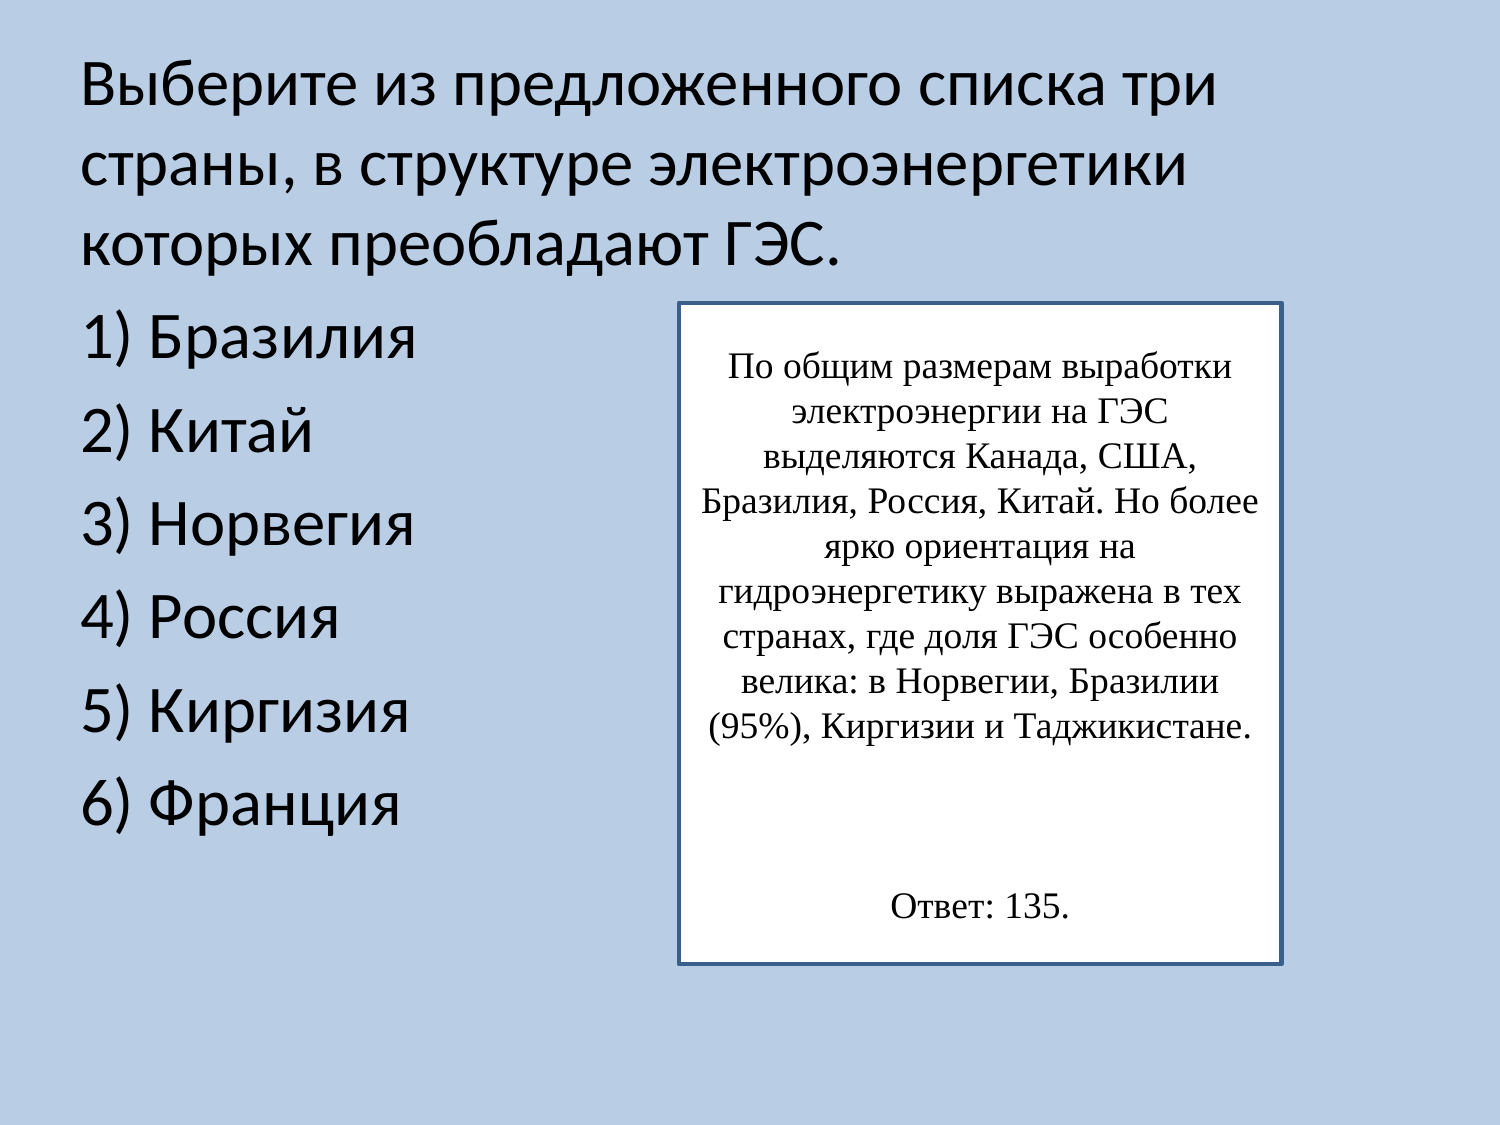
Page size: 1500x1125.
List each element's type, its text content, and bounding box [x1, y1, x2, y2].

list Выберите из предложенного списка три страны, в структуре электроэнергетики которых преобладают ГЭС. 1) Бразилия 2) Китай 3) Норвегия 4) Россия 5) Киргизия 6) Франция [64, 30, 1425, 1005]
text_box По общим размерам выработки электроэнергии на ГЭС выделяются Канада, США, Бразилия, Россия, Китай. Но более ярко ориентация на гидроэнергетику выражена в тех странах, где доля ГЭС особенно велика: в Норвегии, Бразилии (95%), Киргизии и Таджикистане. Ответ: 135. [677, 301, 1284, 966]
